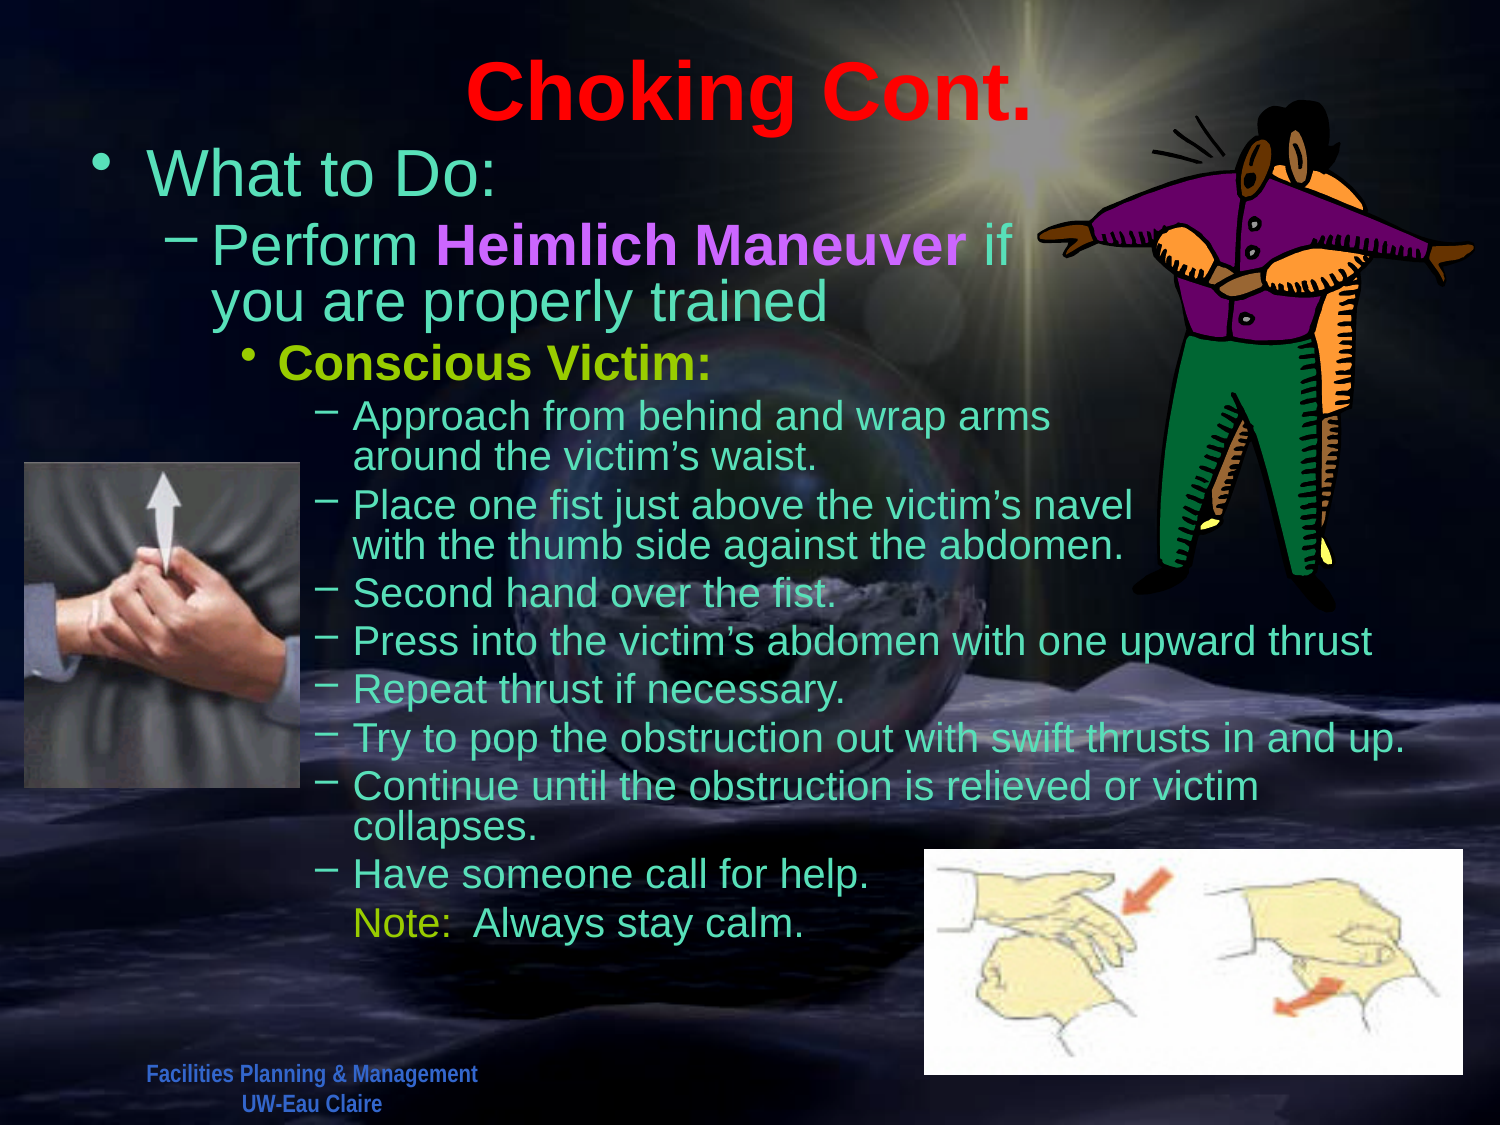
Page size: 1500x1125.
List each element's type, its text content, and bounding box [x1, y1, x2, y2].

title Choking Cont. [74, 37, 1426, 137]
list What to Do: Perform Heimlich Maneuver if you are properly trained Conscious Victim: Approach from behind and wrap arms around the victim’s waist. Place one fist just above the victim’s navel with the thumb side against the abdomen. Second hand over the fist. Press into the victim’s abdomen with one upward thrust Repeat thrust if necessary. Try to pop the obstruction out with swift thrusts in and up. Continue until the obstruction is relieved or victim collapses. Have someone call for help. Note: Always stay calm. [74, 137, 1463, 1006]
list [924, 849, 1463, 1076]
picture [0, 0, 1500, 1125]
footer Facilities Planning & Management UW-Eau Claire [75, 1050, 550, 1125]
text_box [24, 462, 301, 788]
